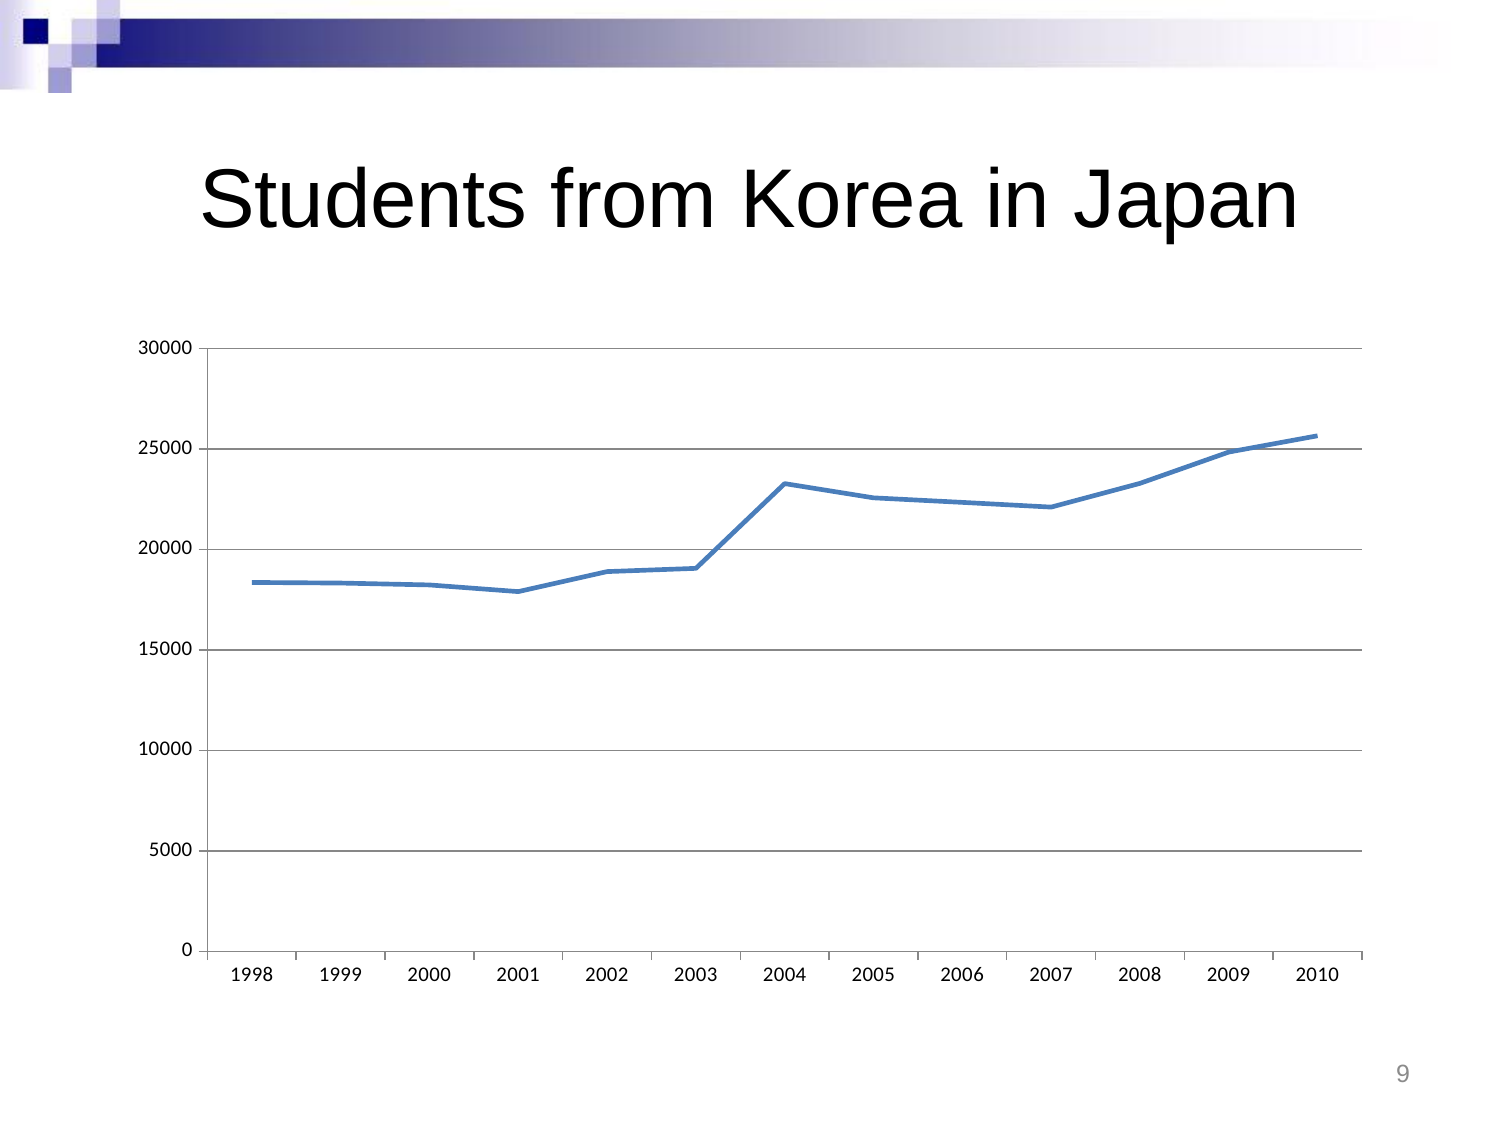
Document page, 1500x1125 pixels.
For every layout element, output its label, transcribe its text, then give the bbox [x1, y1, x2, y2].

chart [112, 324, 1388, 1001]
picture [0, 0, 1500, 93]
title Students from Korea in Japan [112, 99, 1388, 288]
slide_number 9 [1074, 1042, 1425, 1103]
